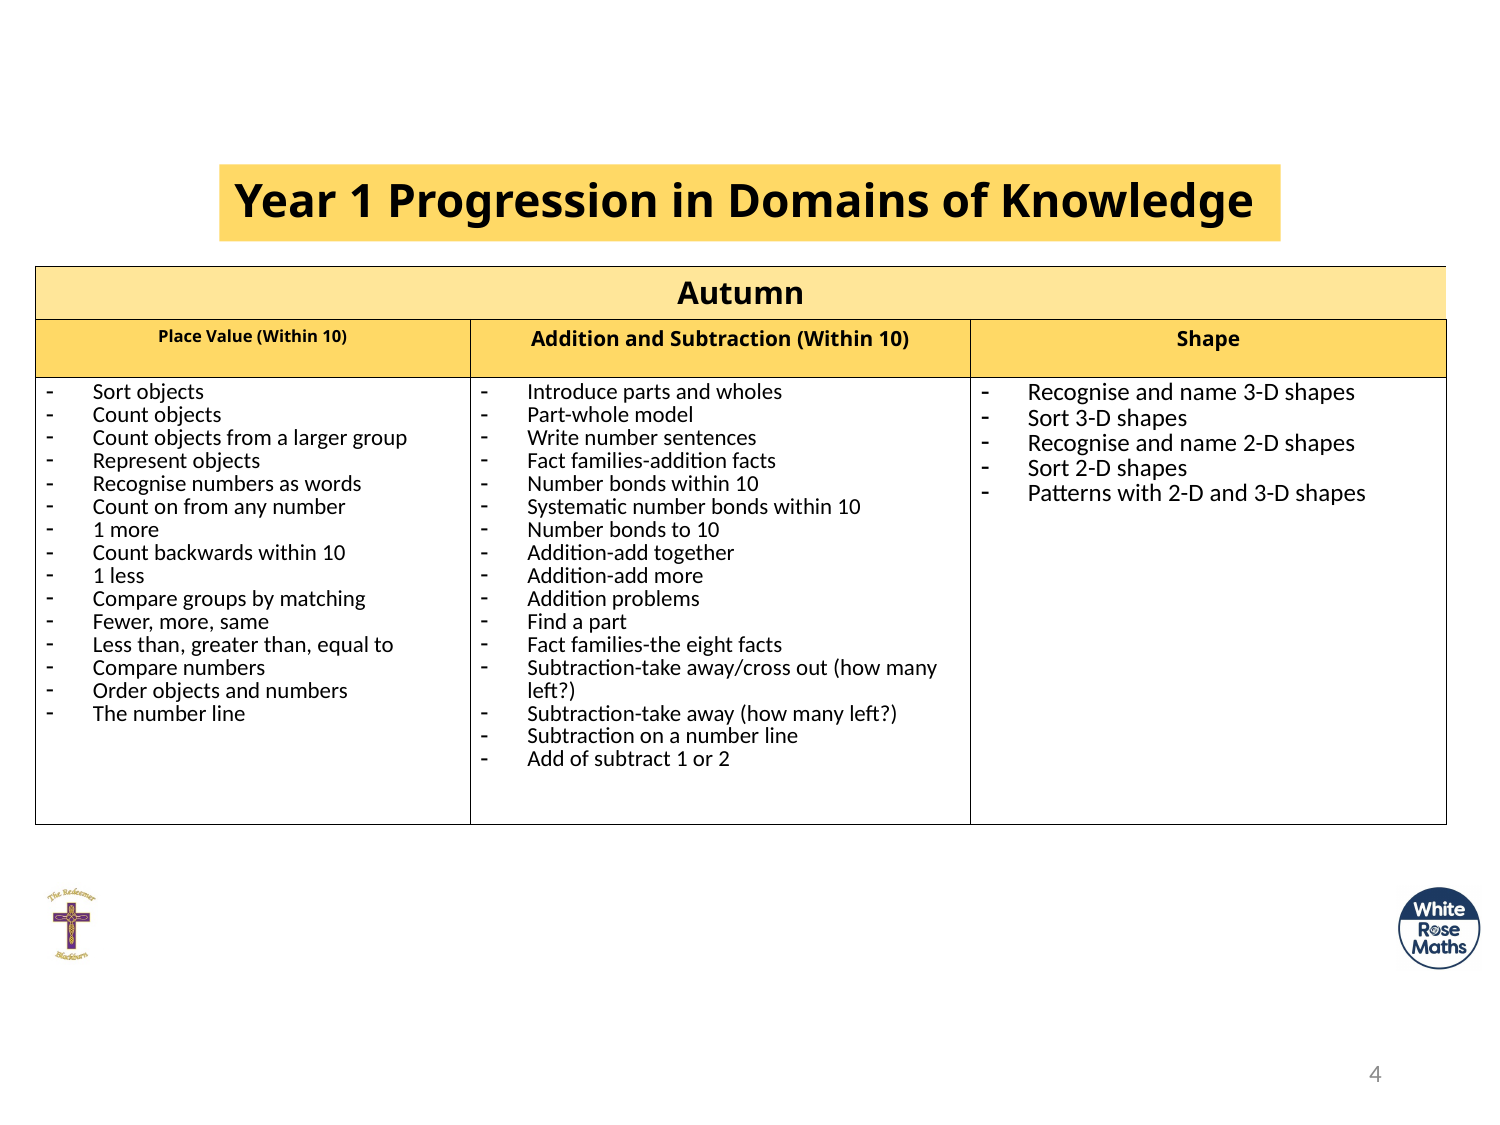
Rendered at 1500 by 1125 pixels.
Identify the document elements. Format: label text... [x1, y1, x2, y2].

table_cell Introduce parts and wholes Part-whole model Write number sentences Fact families-addition facts Number bonds within 10 Systematic number bonds within 10 Number bonds to 10 Addition-add together Addition-add more Addition problems Find a part Fact families-the eight facts Subtraction-take away/cross out (how many left?) Subtraction-take away (how many left?) Subtraction on a number line Add of subtract 1 or 2 [471, 378, 970, 824]
table_cell Sort objects Count objects Count objects from a larger group Represent objects Recognise numbers as words Count on from any number 1 more Count backwards within 10 1 less Compare groups by matching Fewer, more, same Less than, greater than, equal to Compare numbers Order objects and numbers The number line [36, 378, 470, 824]
picture [39, 882, 104, 968]
table_cell Place Value (Within 10) [36, 320, 470, 377]
table_cell Addition and Subtraction (Within 10) [471, 320, 970, 377]
table_header Autumn [36, 267, 1446, 319]
slide_number 4 [1059, 1042, 1397, 1103]
table_cell Shape [971, 320, 1446, 377]
table_cell Recognise and name 3-D shapes Sort 3-D shapes Recognise and name 2-D shapes Sort 2-D shapes Patterns with 2-D and 3-D shapes [971, 378, 1446, 824]
title Year 1 Progression in Domains of Knowledge [219, 164, 1281, 242]
picture [1396, 885, 1482, 971]
